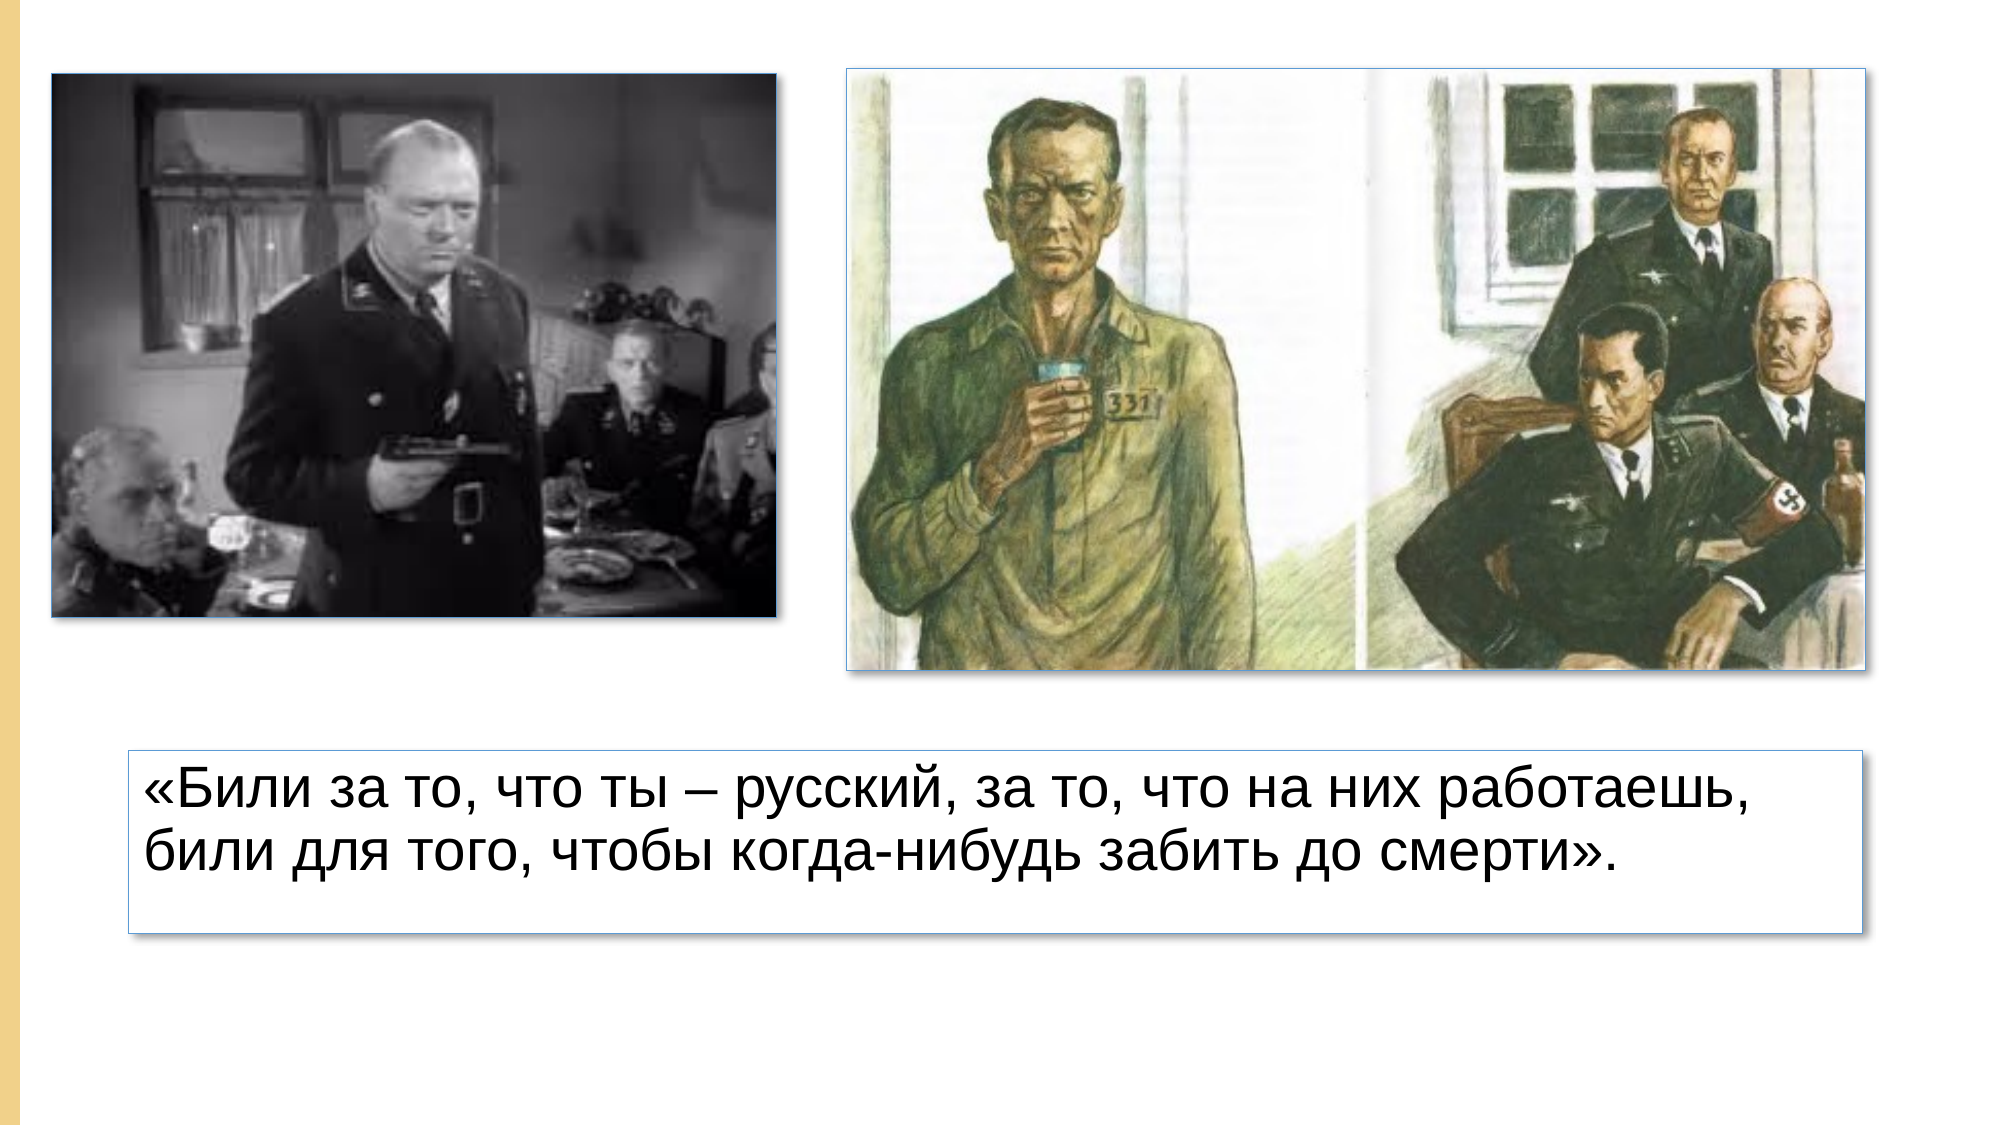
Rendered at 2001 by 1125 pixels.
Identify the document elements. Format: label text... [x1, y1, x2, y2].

picture [51, 73, 777, 618]
picture [846, 68, 1866, 671]
list «Били за то, что ты – русский, за то, что на них работаешь, били для того, чтобы когда-нибудь забить до смерти». [128, 750, 1863, 934]
